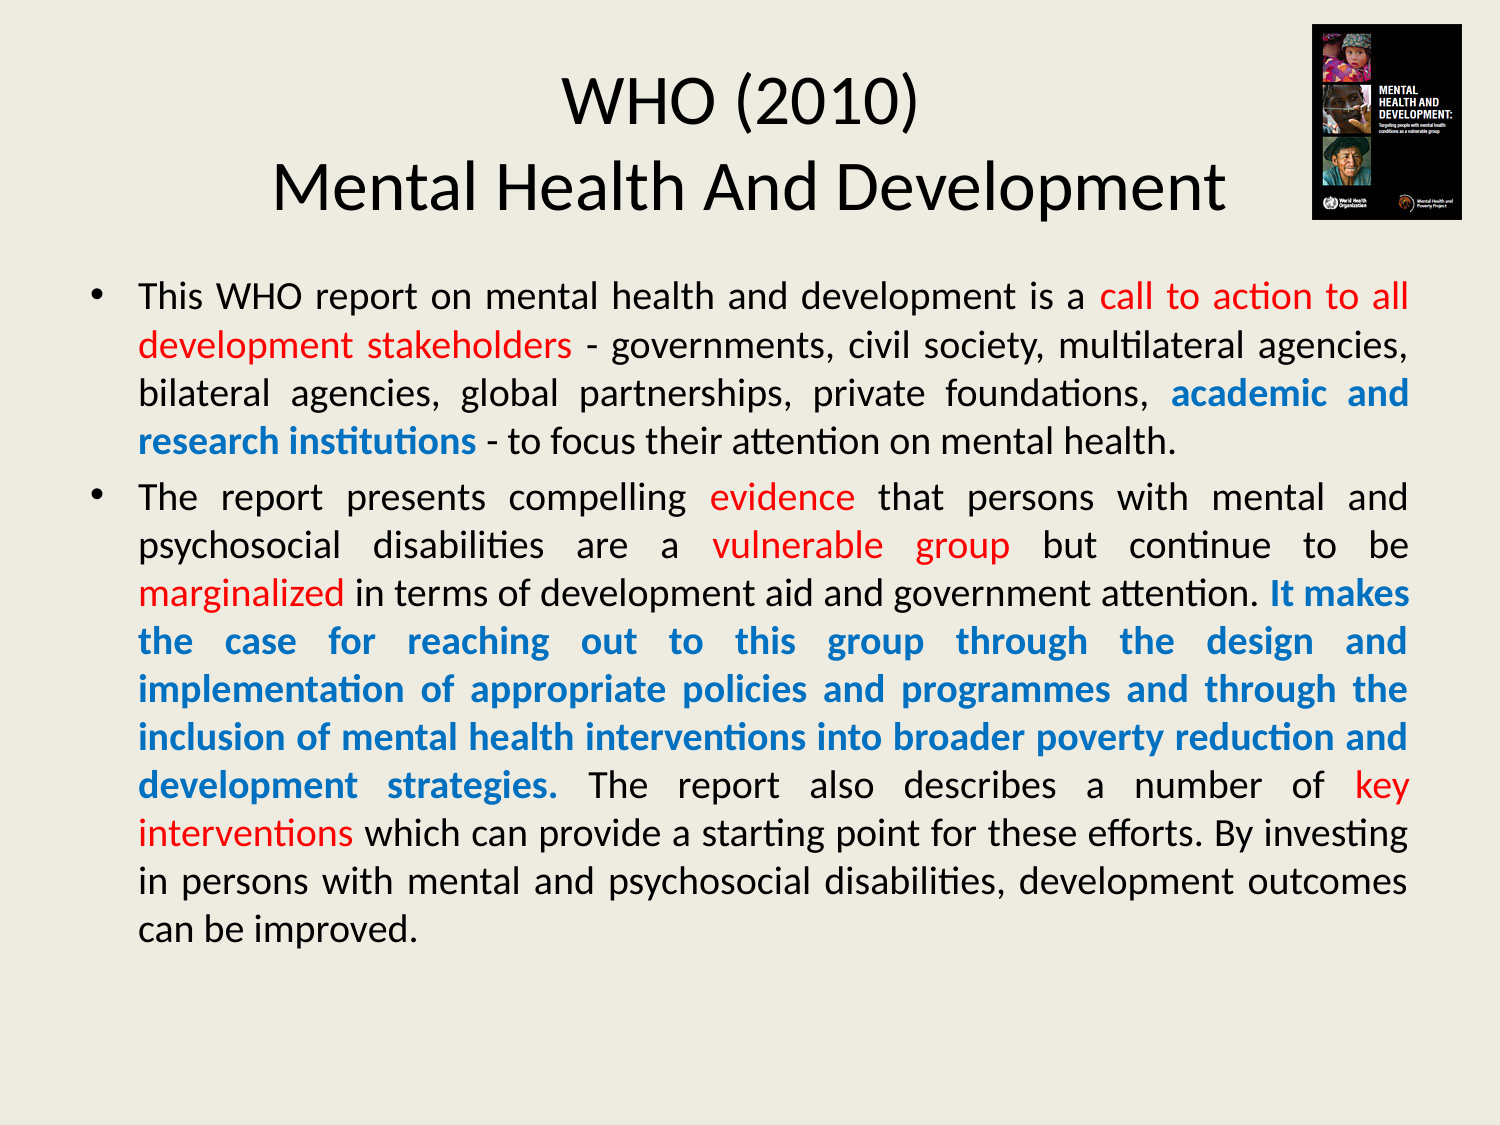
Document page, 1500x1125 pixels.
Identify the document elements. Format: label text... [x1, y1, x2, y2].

picture [1312, 24, 1462, 221]
list This WHO report on mental health and development is a call to action to all development stakeholders - governments, civil society, multilateral agencies, bilateral agencies, global partnerships, private foundations, academic and research institutions - to focus their attention on mental health. The report presents compelling evidence that persons with mental and psychosocial disabilities are a vulnerable group but continue to be marginalized in terms of development aid and government attention. It makes the case for reaching out to this group through the design and implementation of appropriate policies and programmes and through the inclusion of mental health interventions into broader poverty reduction and development strategies. The report also describes a number of key interventions which can provide a starting point for these efforts. By investing in persons with mental and psychosocial disabilities, development outcomes can be improved. [75, 262, 1425, 1005]
title WHO (2010) Mental Health And Development [75, 45, 1425, 233]
